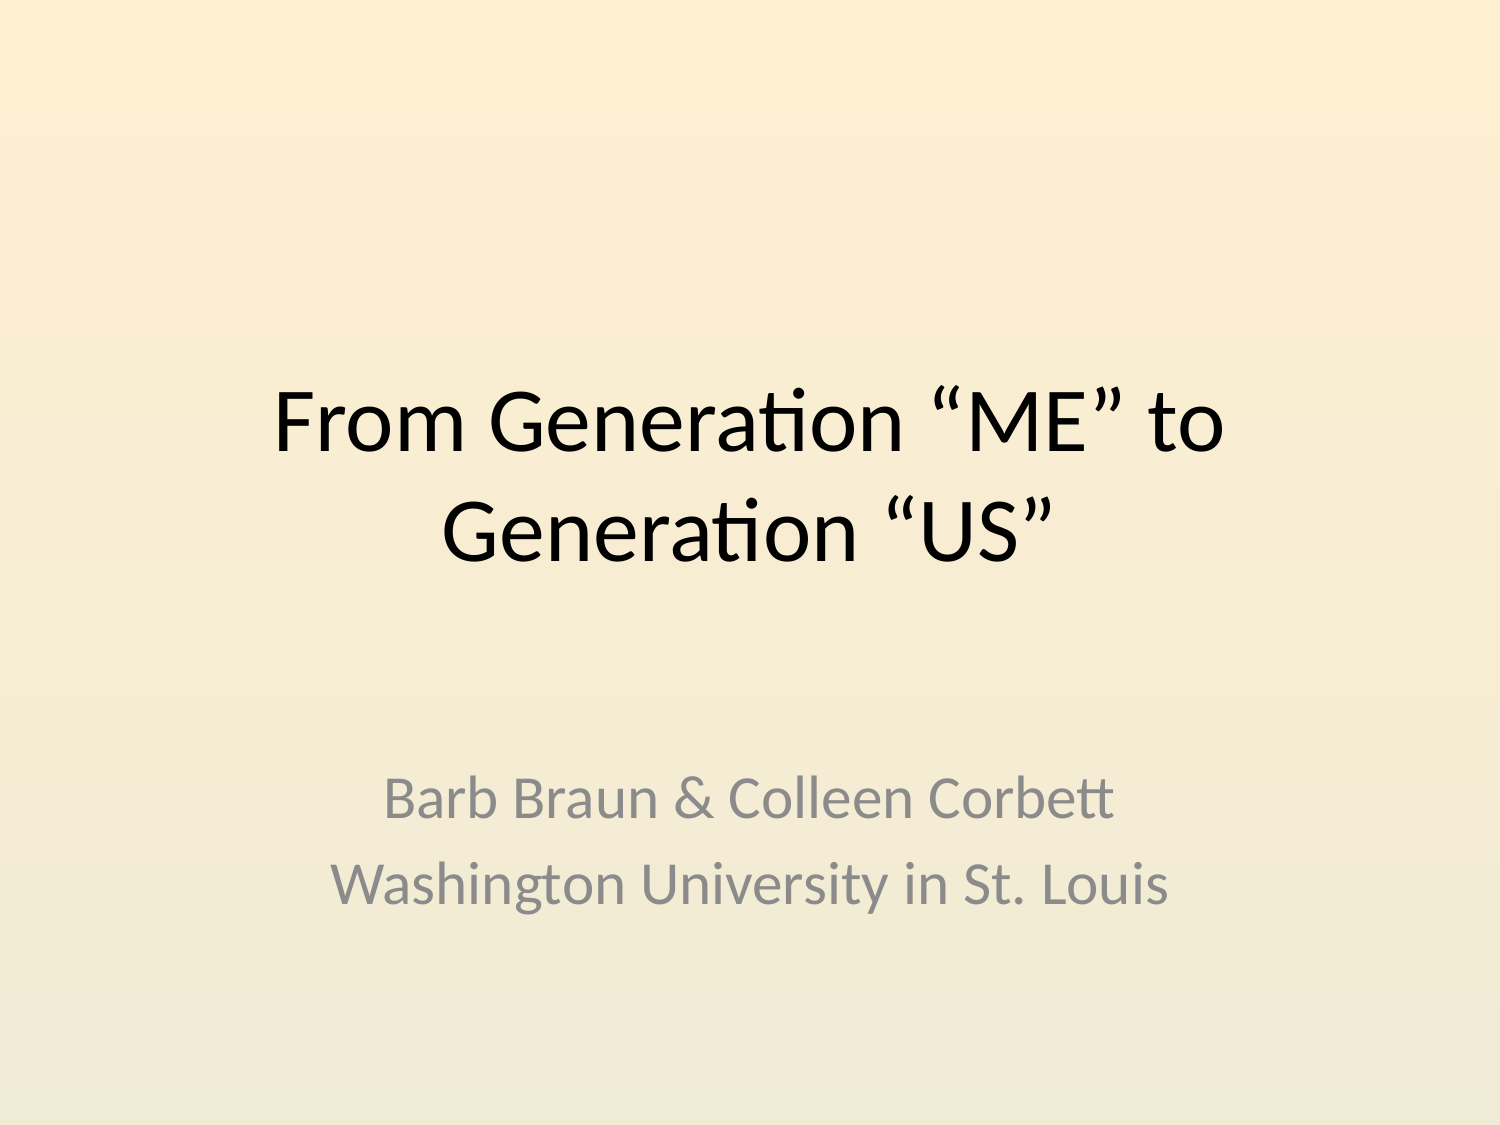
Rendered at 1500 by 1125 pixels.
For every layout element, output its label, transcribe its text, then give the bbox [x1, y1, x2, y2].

subtitle Barb Braun & Colleen Corbett Washington University in St. Louis [225, 750, 1275, 925]
title From Generation “ME” to Generation “US” [112, 349, 1388, 591]
